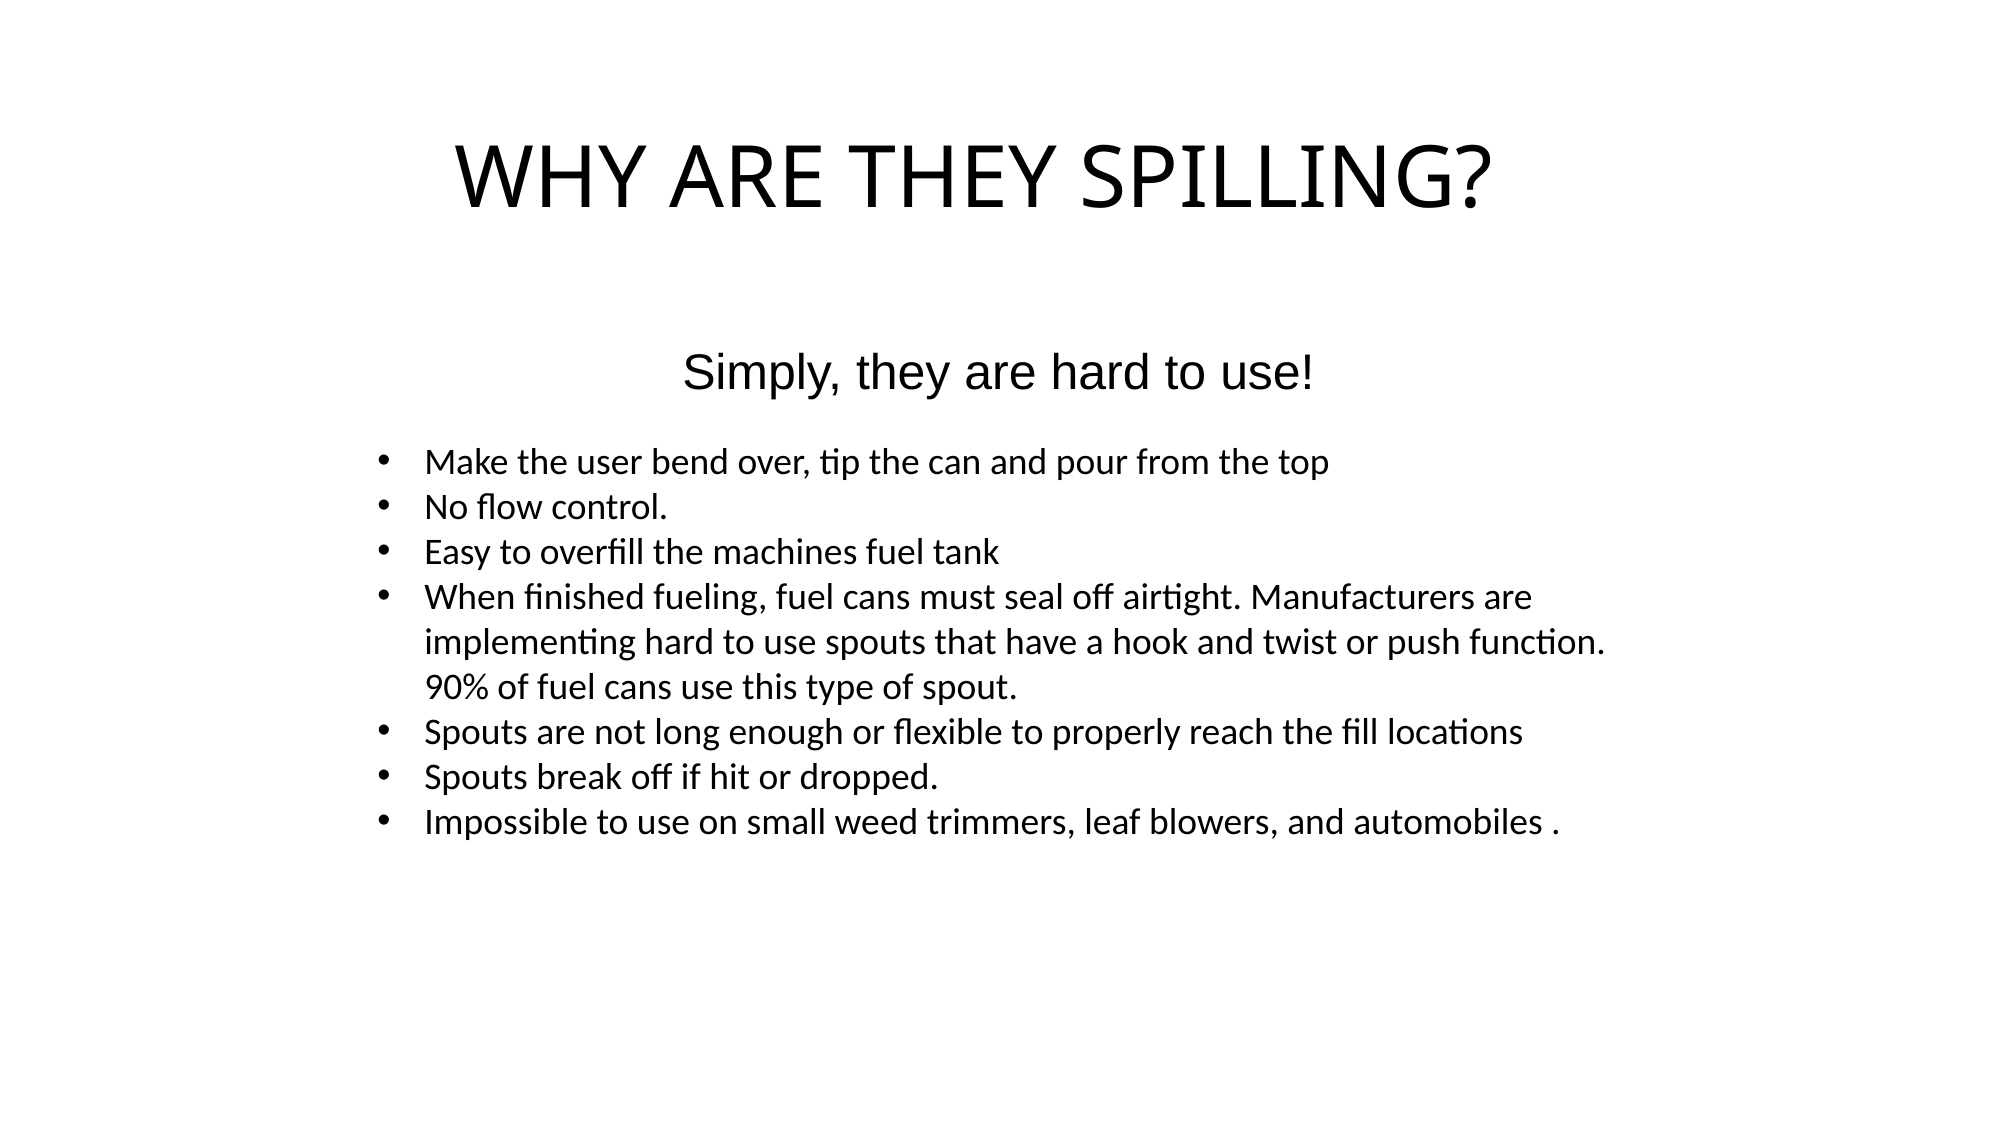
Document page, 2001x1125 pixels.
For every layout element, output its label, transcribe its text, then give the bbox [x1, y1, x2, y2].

text_box Why are they spilling? [439, 113, 1558, 234]
text_box Simply, they are hard to use! [593, 332, 1405, 408]
text_box Make the user bend over, tip the can and pour from the top No flow control. Easy to overfill the machines fuel tank When finished fueling, fuel cans must seal off airtight. Manufacturers are implementing hard to use spouts that have a hook and twist or push function. 90% of fuel cans use this type of spout. Spouts are not long enough or flexible to properly reach the fill locations Spouts break off if hit or dropped. Impossible to use on small weed trimmers, leaf blowers, and automobiles . [362, 429, 1692, 850]
